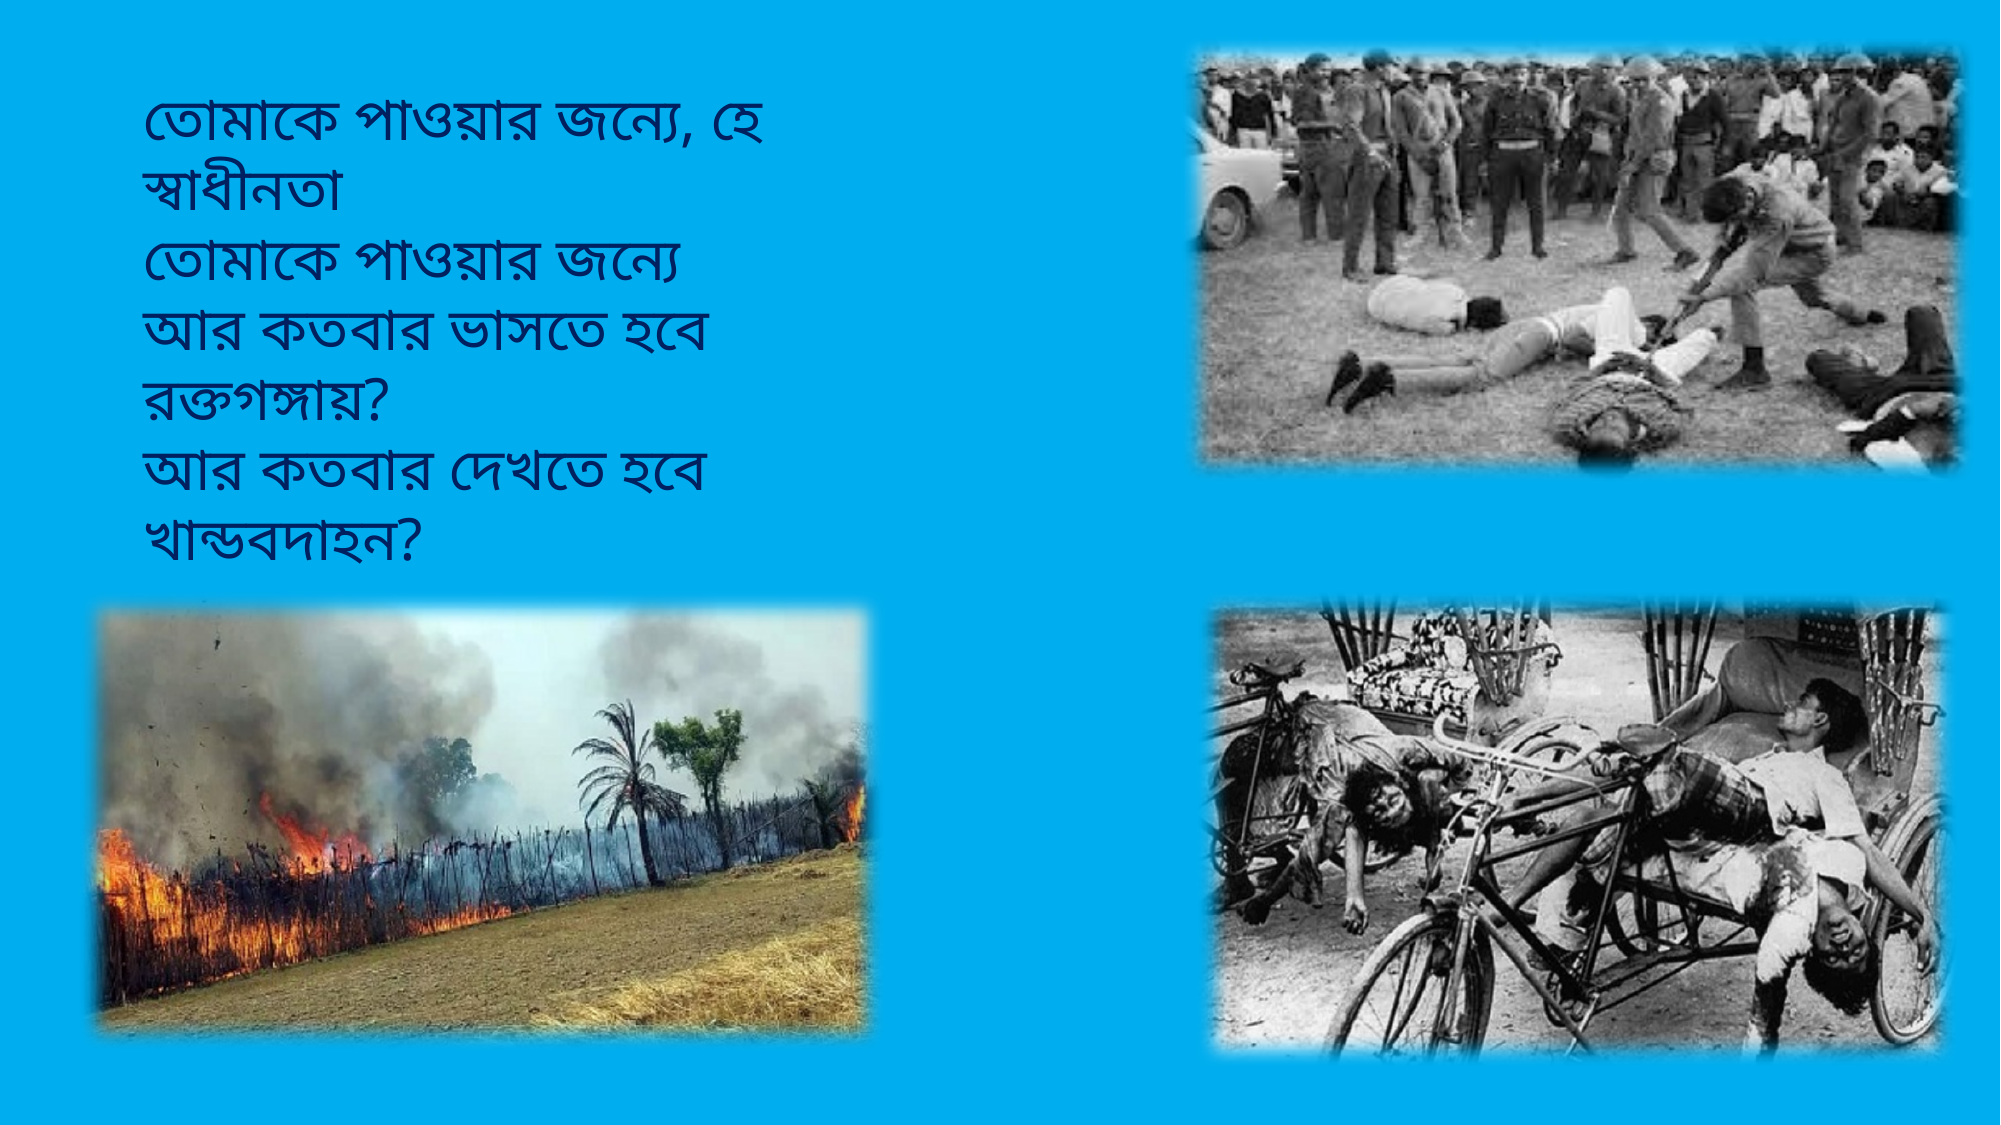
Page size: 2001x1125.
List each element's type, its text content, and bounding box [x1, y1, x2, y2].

picture [86, 598, 877, 1044]
text_box তোমাকে পাওয়ার জন্যে, হে স্বাধীনতা তোমাকে পাওয়ার জন্যে আর কতবার ভাসতে হবে রক্তগঙ্গায়? আর কতবার দেখতে হবে খান্ডবদাহন? [128, 74, 957, 580]
picture [1204, 599, 1951, 1060]
picture [1188, 44, 1968, 475]
picture [1205, 834, 1213, 853]
